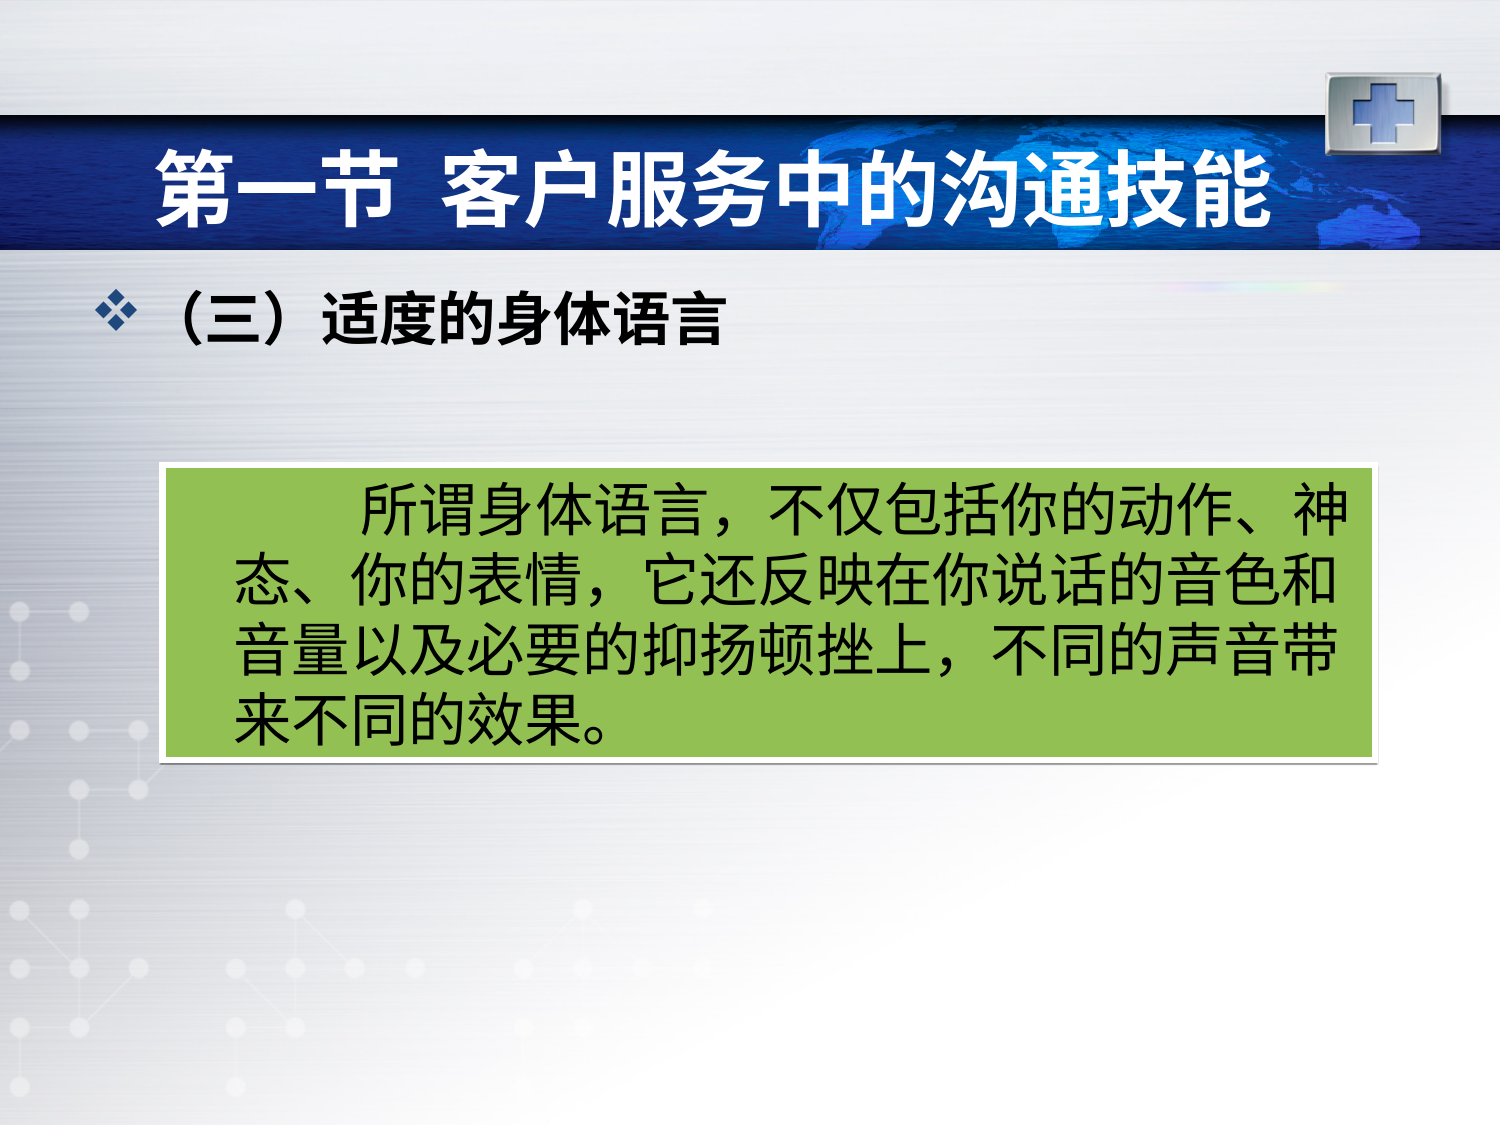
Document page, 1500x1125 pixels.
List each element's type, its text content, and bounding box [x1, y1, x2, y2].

title 第一节 客户服务中的沟通技能 [99, 186, 1326, 268]
list （三）适度的身体语言 [74, 274, 1432, 1038]
text_box 所谓身体语言，不仅包括你的动作、神态、你的表情，它还反映在你说话的音色和音量以及必要的抑扬顿挫上，不同的声音带来不同的效果。 [162, 465, 1375, 760]
picture [0, 0, 1500, 1125]
